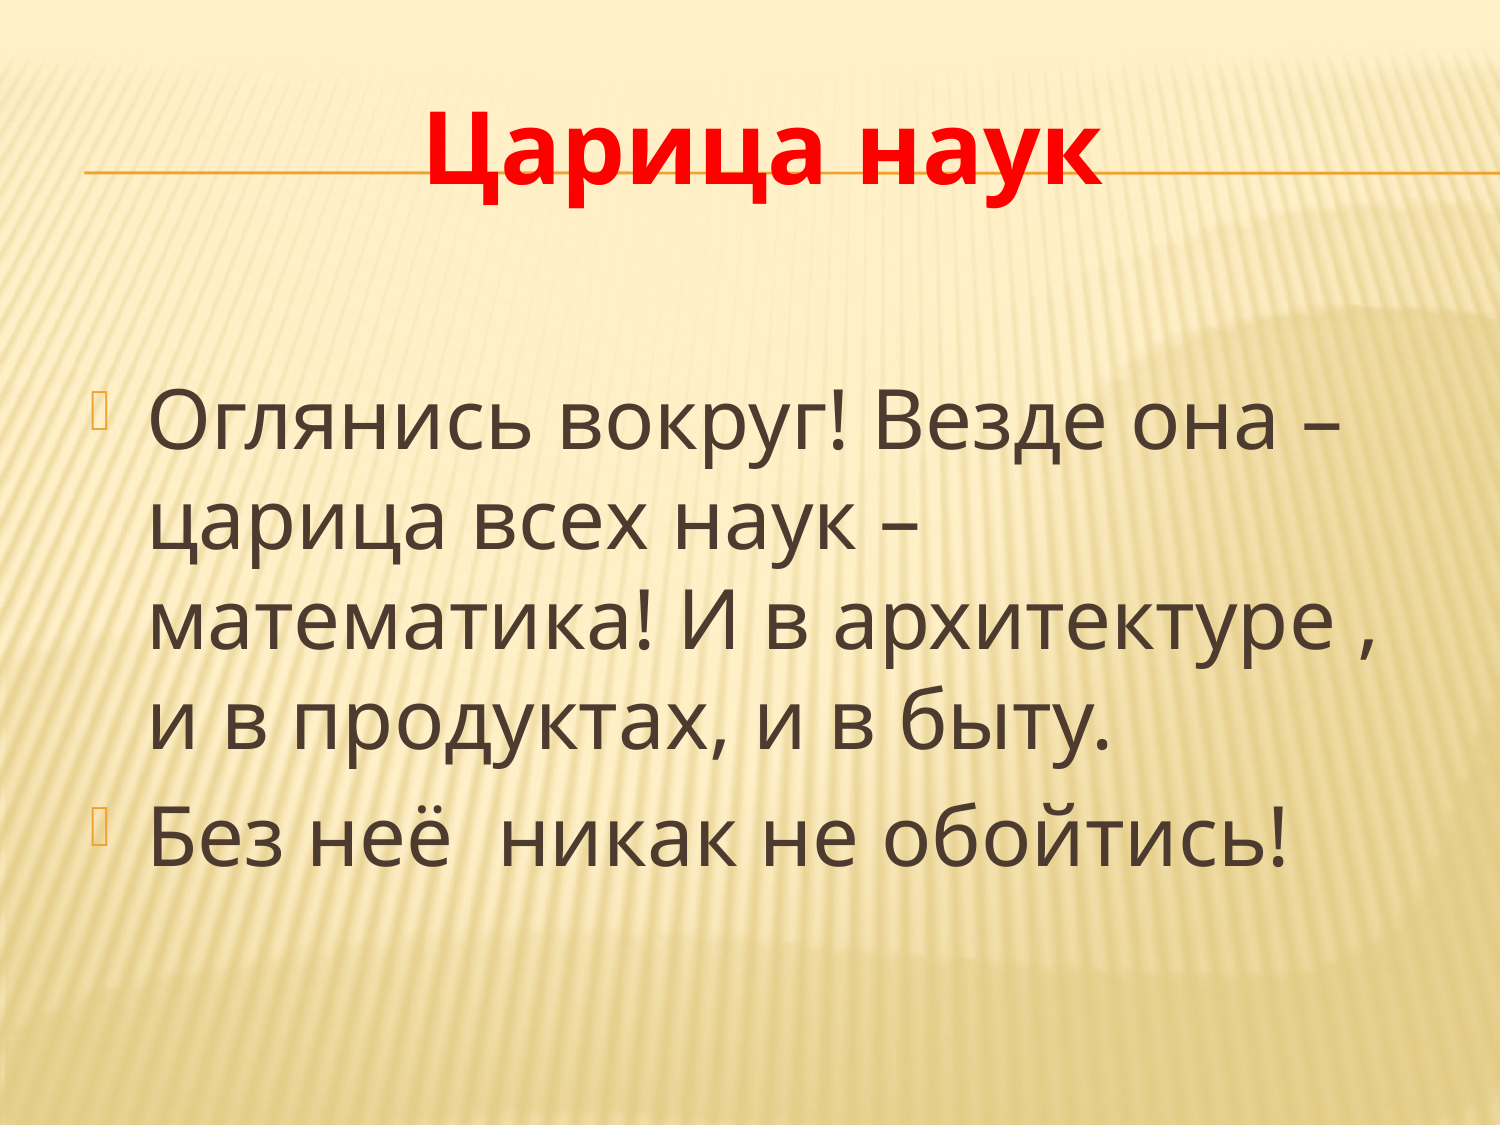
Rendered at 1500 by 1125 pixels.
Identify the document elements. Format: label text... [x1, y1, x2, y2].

list Оглянись вокруг! Везде она –царица всех наук – математика! И в архитектуре , и в продуктах, и в быту. Без неё никак не обойтись! [75, 262, 1465, 1062]
title Царица наук [50, 75, 1475, 213]
